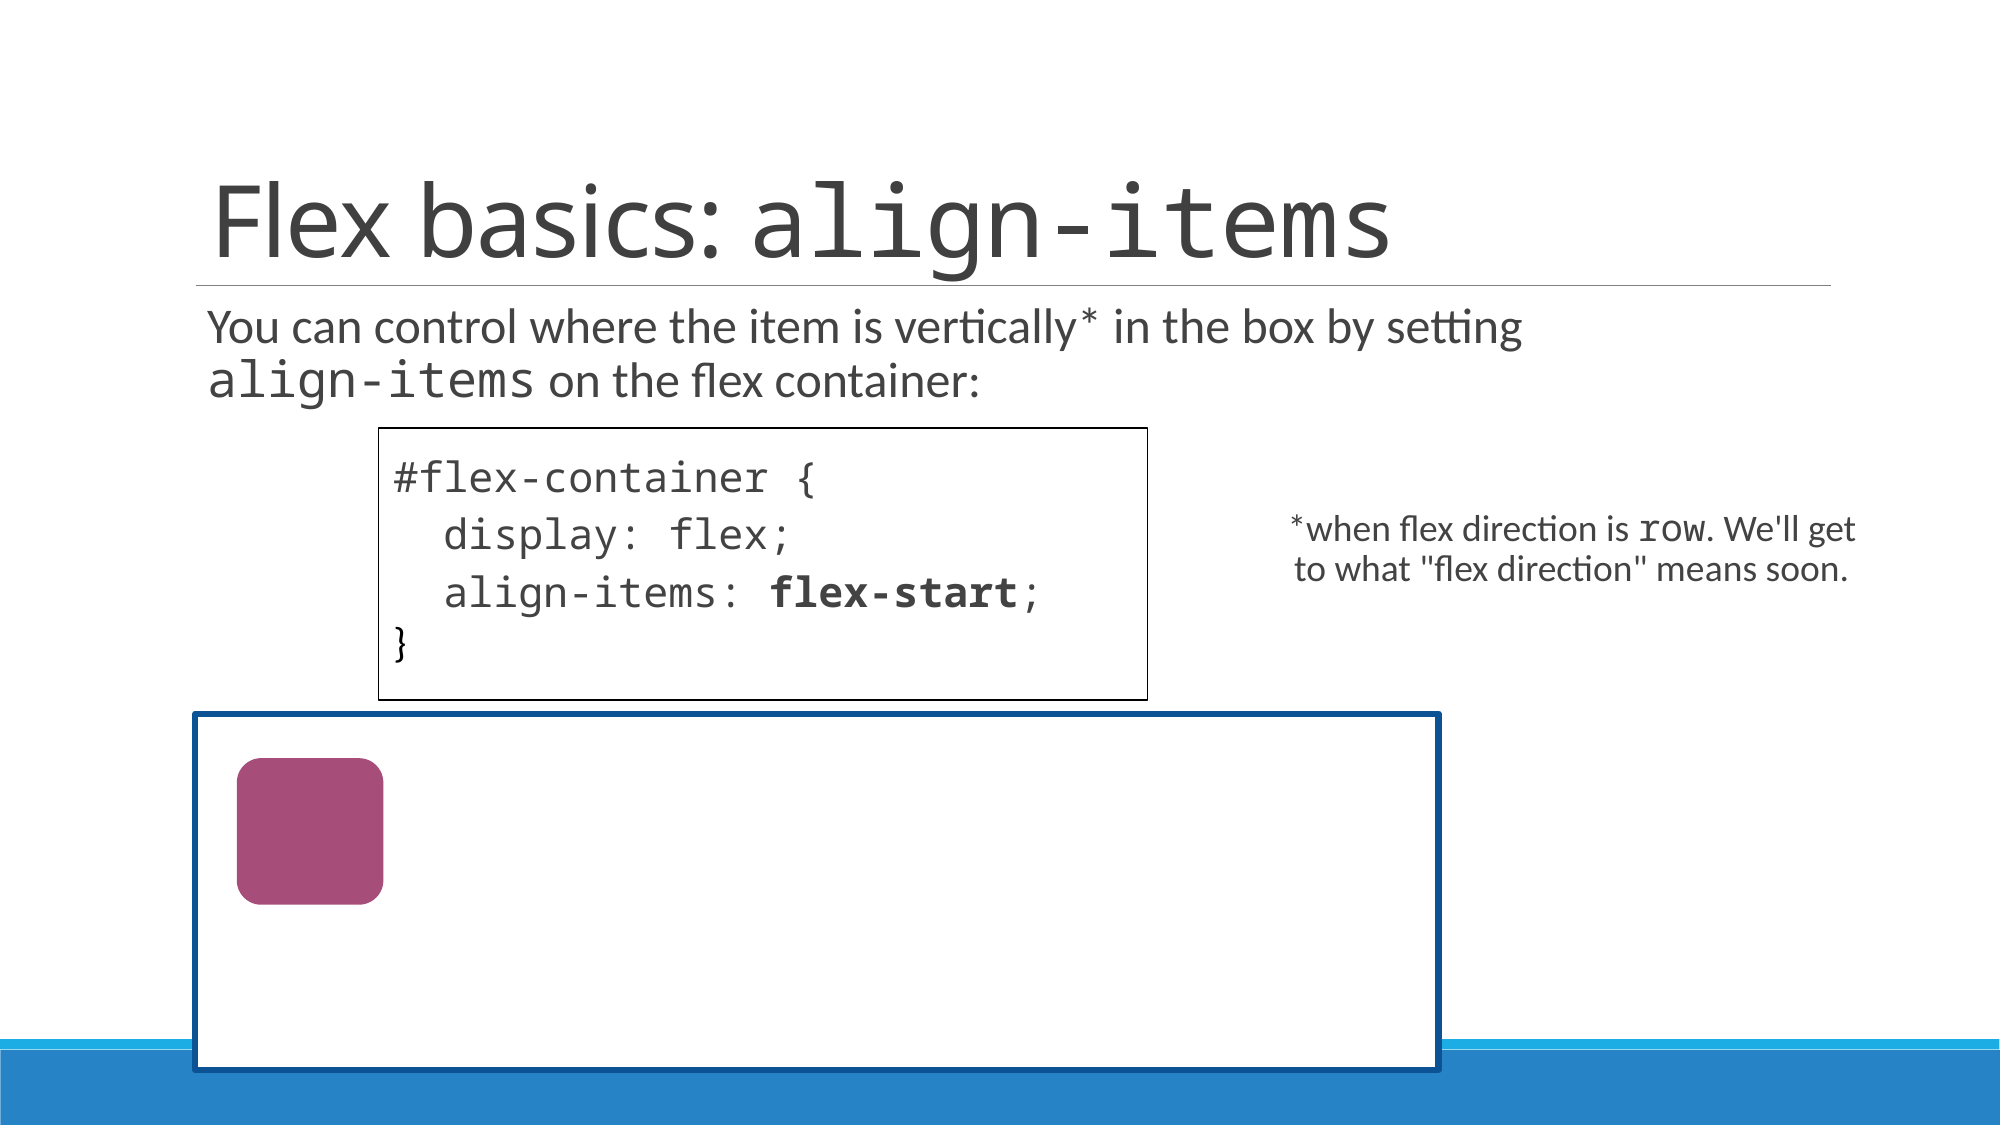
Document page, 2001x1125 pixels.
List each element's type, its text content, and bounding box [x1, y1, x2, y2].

list You can control where the item is vertically* in the box by setting align-items on the flex container: [192, 285, 1678, 433]
text_box #flex-container { display: flex; align-items: flex-start; } [378, 428, 1148, 700]
title Flex basics: align-items [195, 161, 1439, 287]
text_box [236, 758, 384, 905]
text_box [195, 713, 1439, 1070]
list *when flex direction is row. We'll get to what "flex direction" means soon. [1265, 493, 1878, 620]
